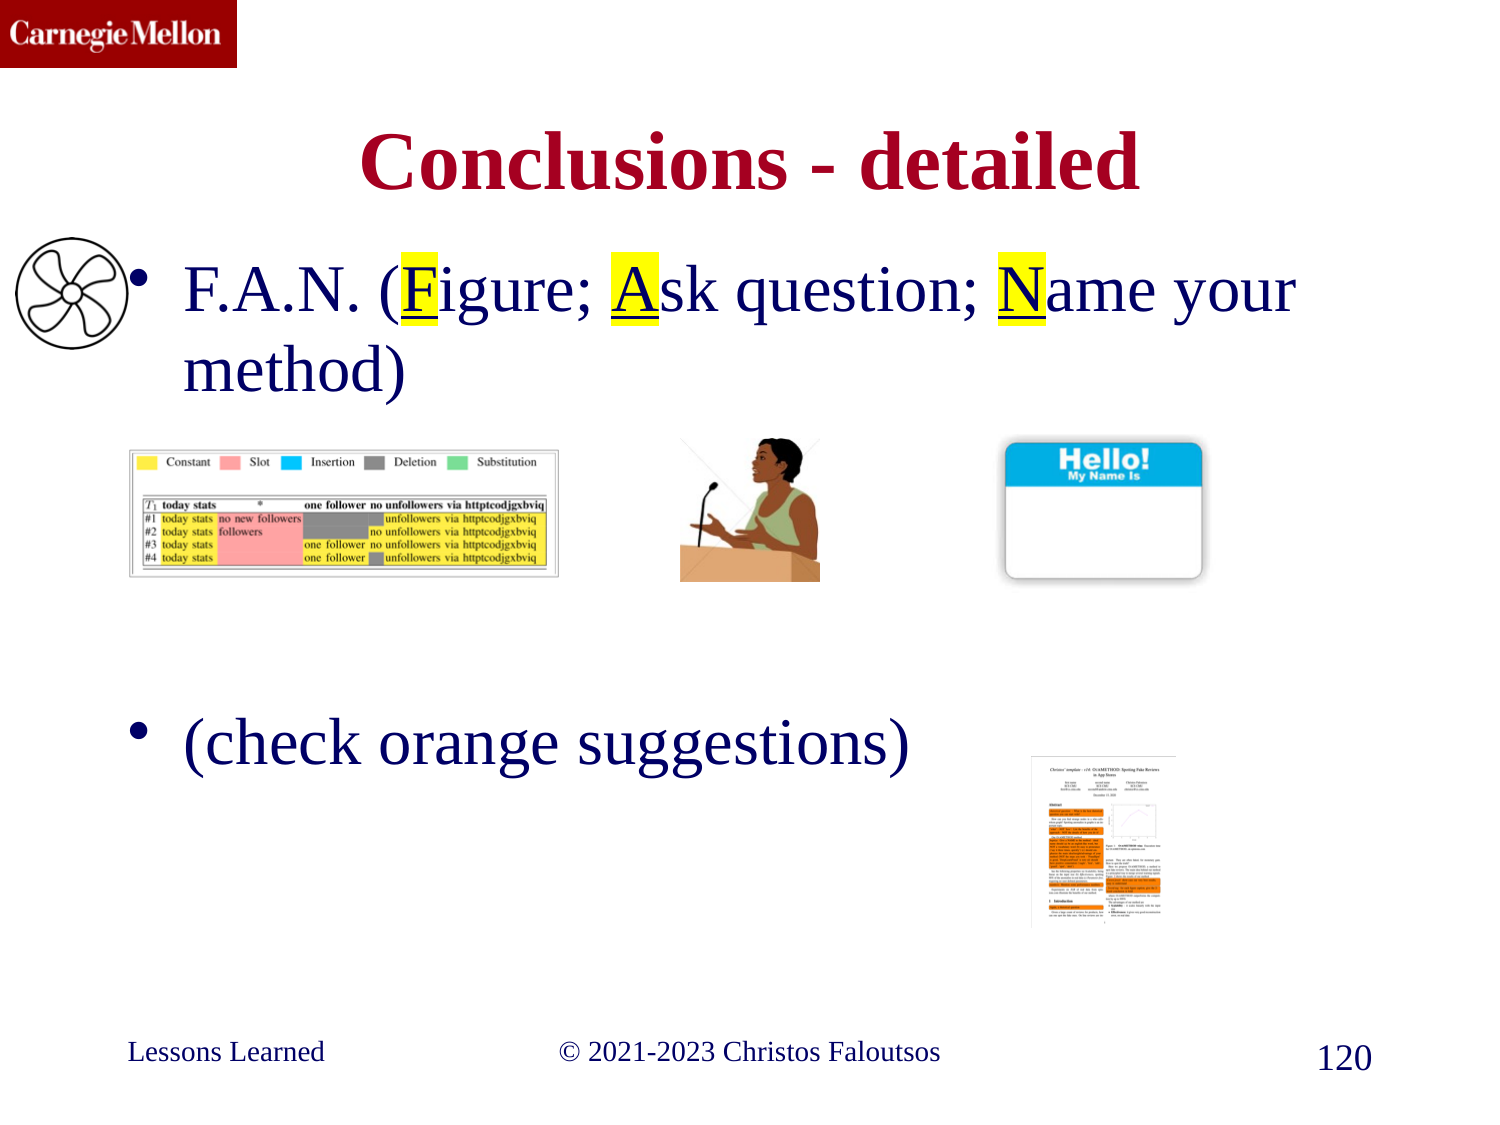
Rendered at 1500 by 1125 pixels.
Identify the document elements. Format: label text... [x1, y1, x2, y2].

picture [680, 438, 820, 582]
slide_number 120 [1074, 1024, 1388, 1101]
picture [15, 237, 129, 351]
footer © 2021-2023 Christos Faloutsos [512, 1024, 988, 1101]
title Conclusions - detailed [112, 99, 1388, 213]
slide_number Lessons Learned [112, 1024, 426, 1101]
picture [0, 0, 237, 68]
picture [991, 427, 1216, 593]
list F.A.N. (Figure; Ask question; Name your method) (check orange suggestions) [112, 237, 1388, 1001]
picture [1030, 756, 1177, 928]
picture [100, 421, 593, 619]
